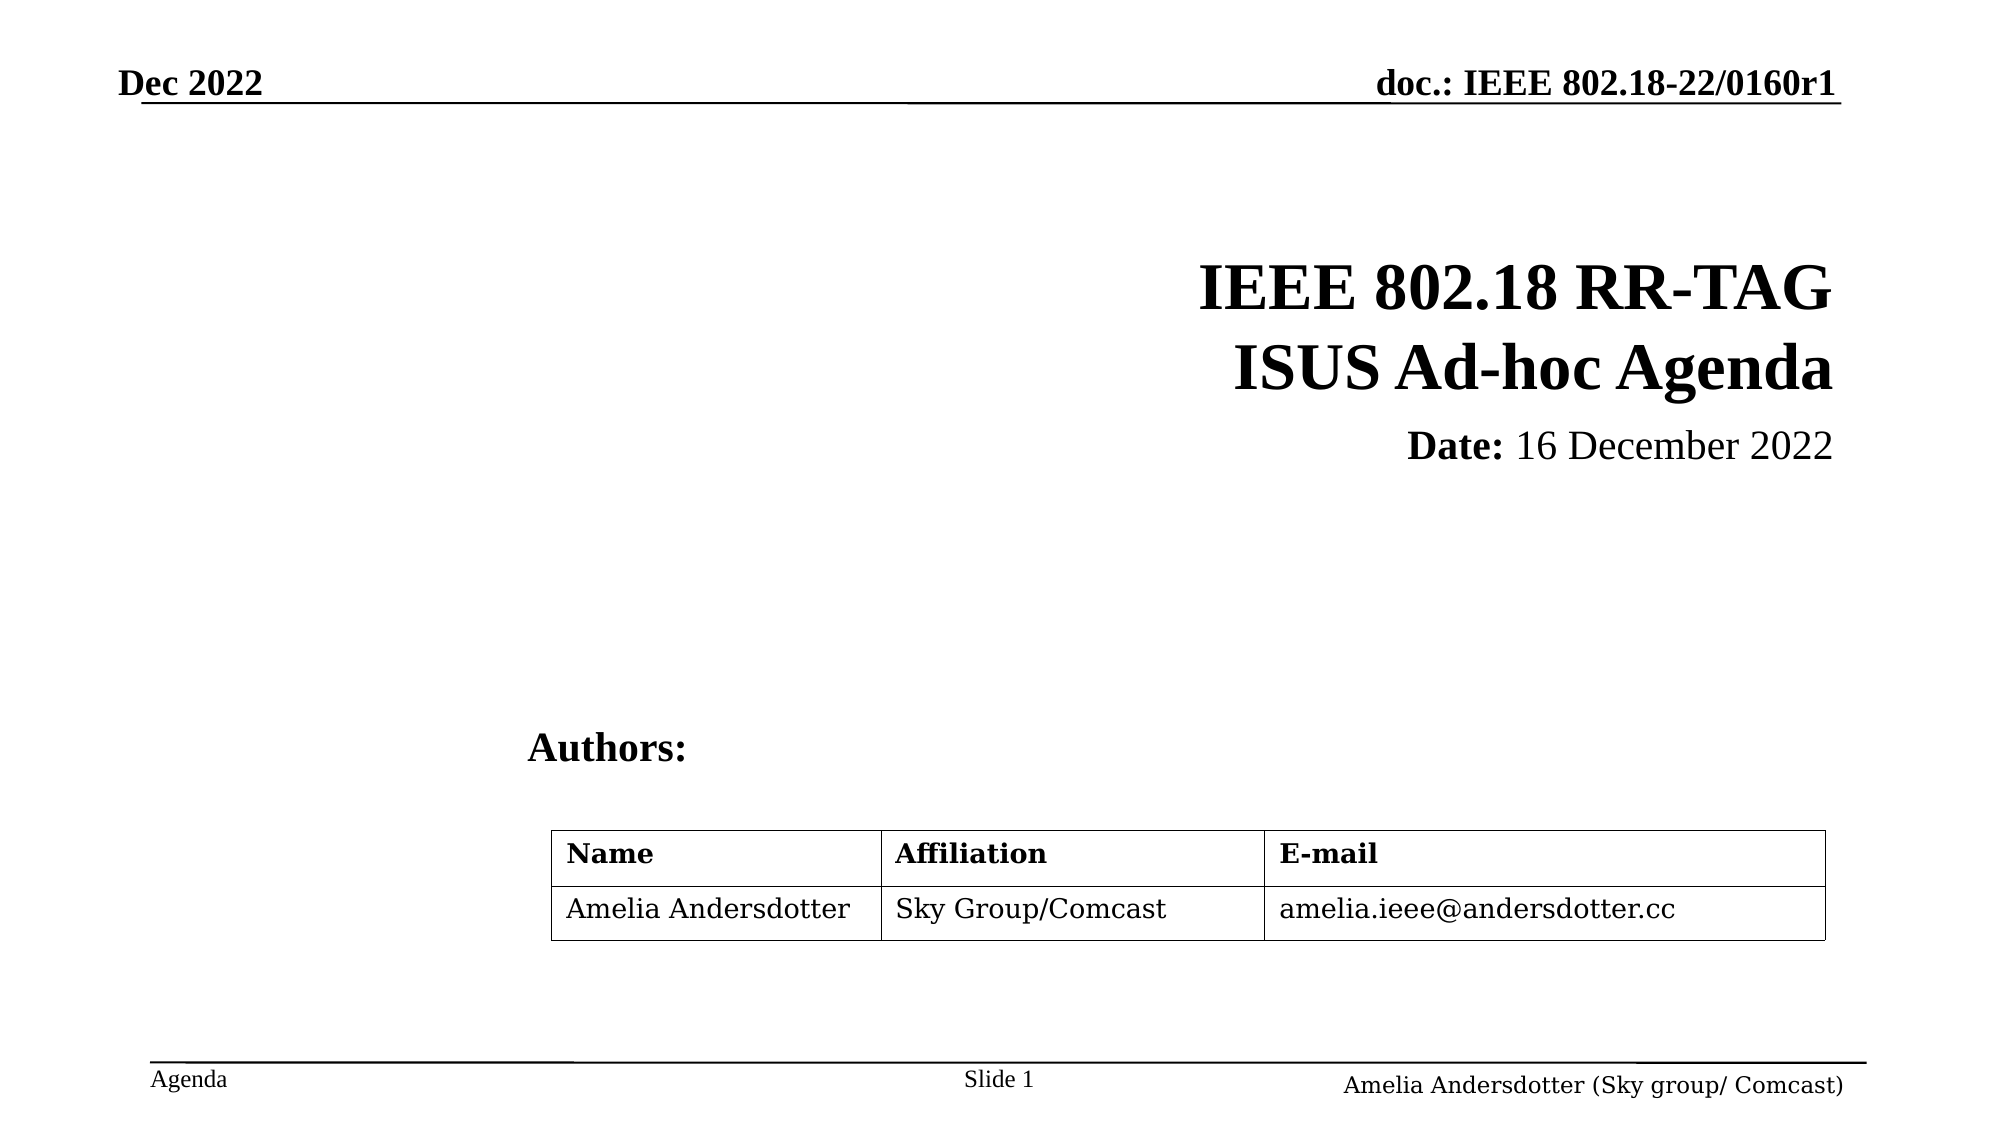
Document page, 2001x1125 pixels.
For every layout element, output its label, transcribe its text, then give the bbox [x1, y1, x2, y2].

text_box Authors: [512, 712, 750, 774]
list Date: 16 December 2022 [575, 410, 1850, 537]
slide_number Slide <number> [933, 1062, 1066, 1122]
title IEEE 802.18 RR-TAG ISUS Ad-hoc Agenda [575, 235, 1850, 410]
table_header Name [552, 831, 881, 886]
table_header Affiliation [882, 831, 1264, 886]
text_box Amelia Andersdotter (Sky group/ Comcast) [1299, 1062, 1860, 1104]
table_cell amelia.ieee@andersdotter.cc [1265, 887, 1825, 940]
table_cell Amelia Andersdotter [552, 887, 881, 940]
table_header E-mail [1265, 831, 1825, 886]
table_cell Sky Group/Comcast [882, 887, 1264, 940]
